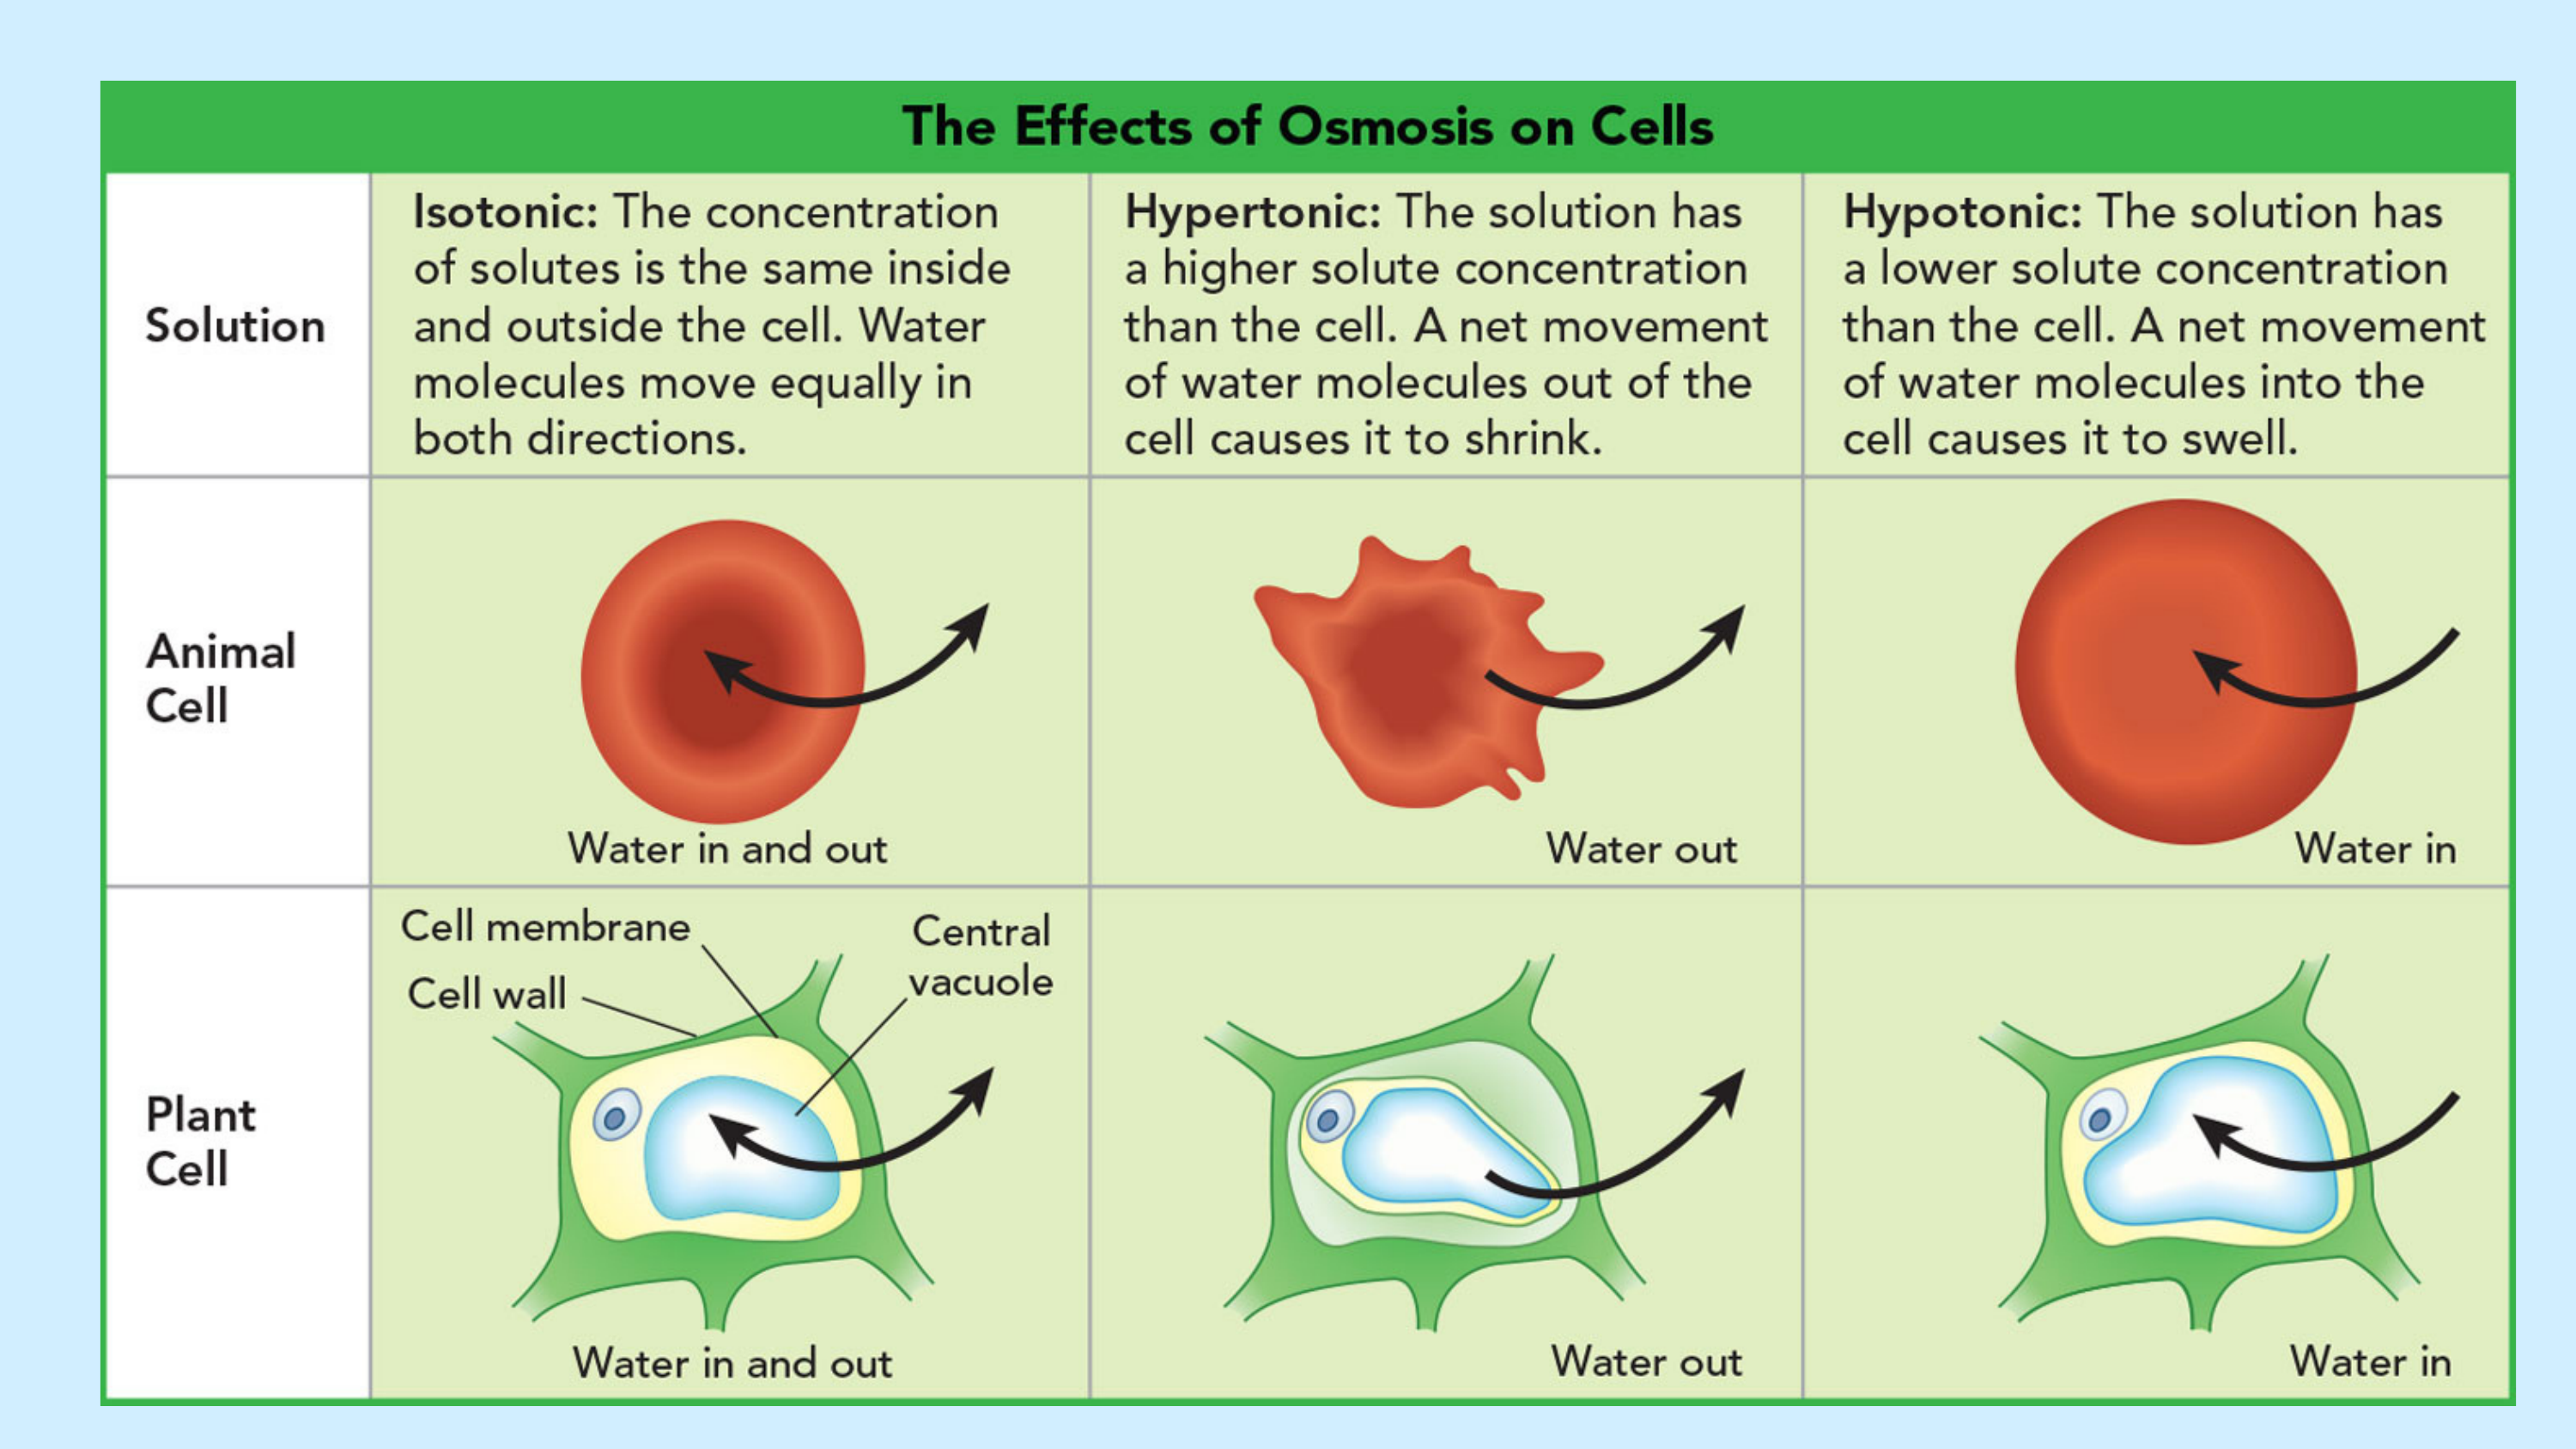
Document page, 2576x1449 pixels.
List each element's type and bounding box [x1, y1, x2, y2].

text_box [100, 81, 2517, 1406]
